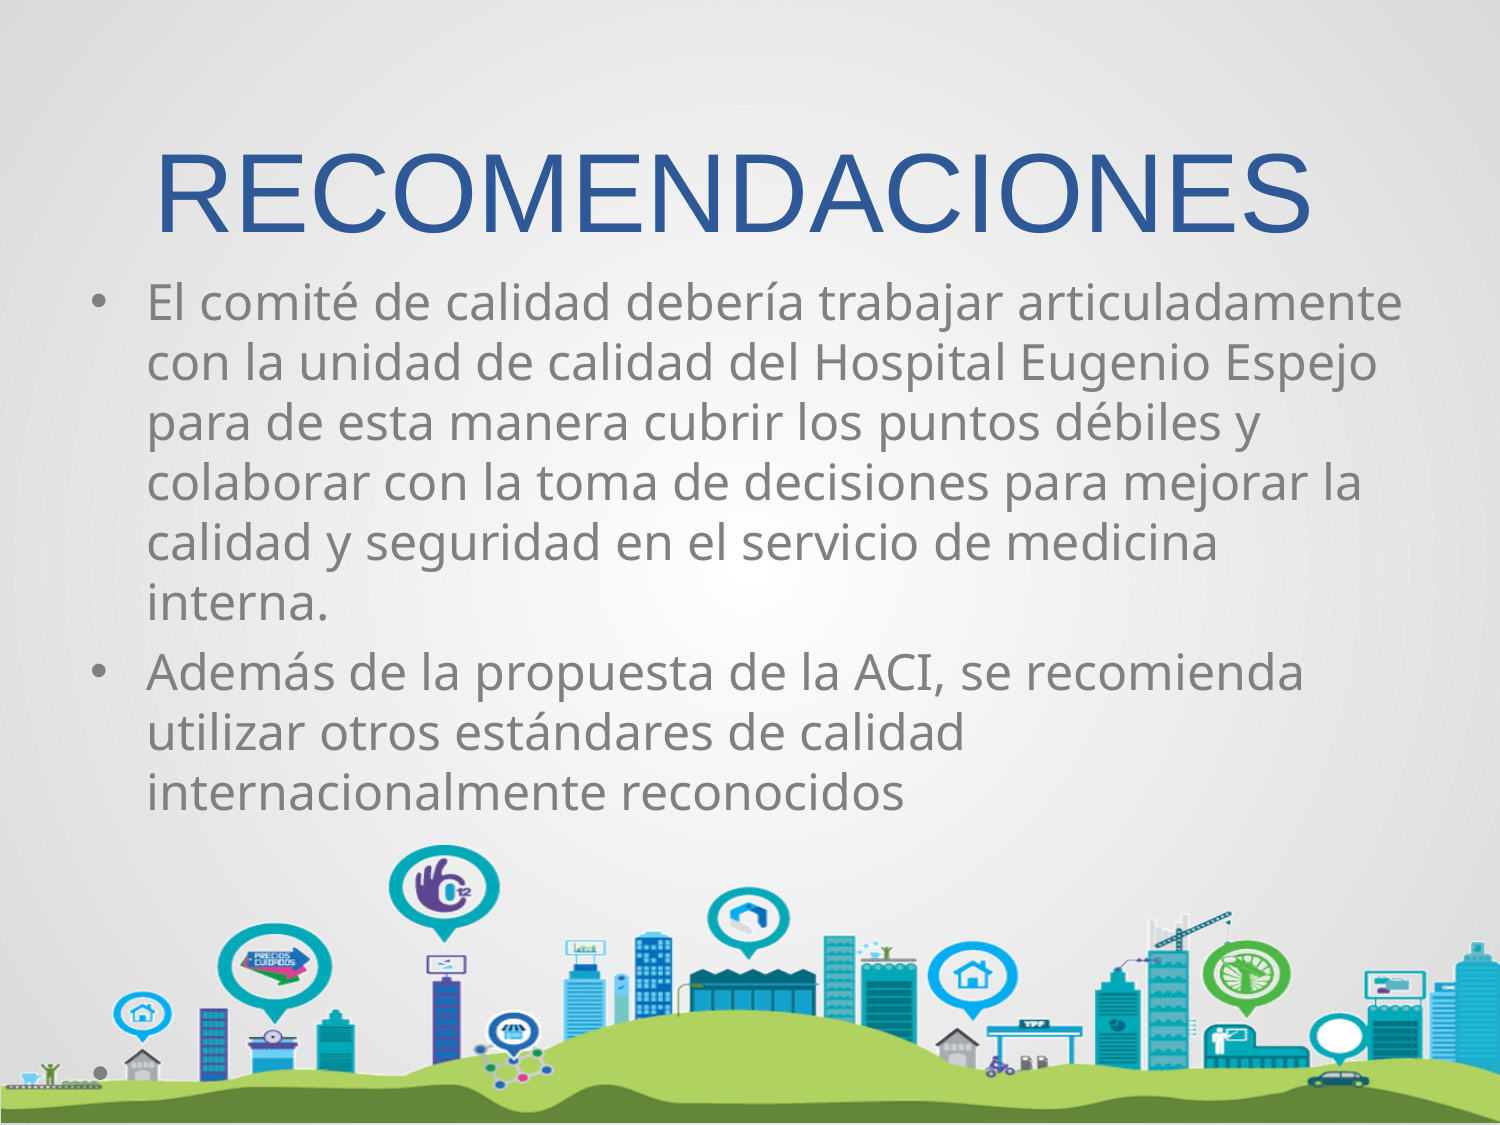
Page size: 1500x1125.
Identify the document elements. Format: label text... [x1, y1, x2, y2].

picture [0, 845, 1500, 1123]
title RECOMENDACIONES [75, 0, 1425, 262]
list El comité de calidad debería trabajar articuladamente con la unidad de calidad del Hospital Eugenio Espejo para de esta manera cubrir los puntos débiles y colaborar con la toma de decisiones para mejorar la calidad y seguridad en el servicio de medicina interna. Además de la propuesta de la ACI, se recomienda utilizar otros estándares de calidad internacionalmente reconocidos [75, 262, 1425, 844]
